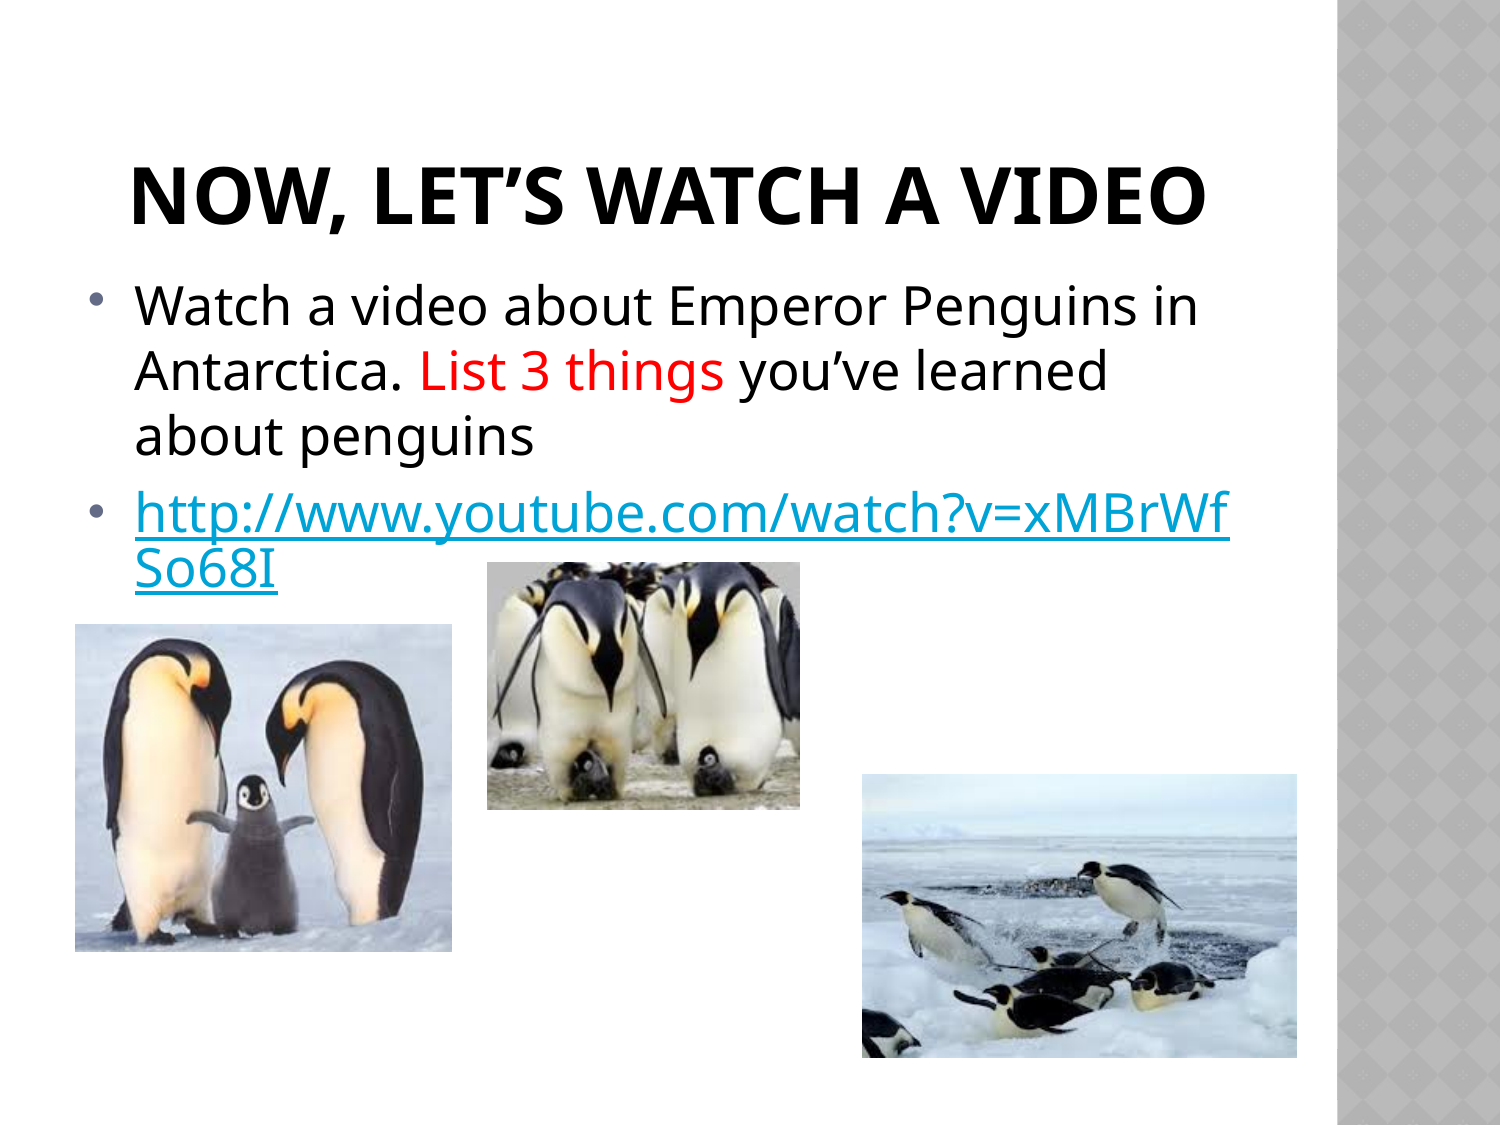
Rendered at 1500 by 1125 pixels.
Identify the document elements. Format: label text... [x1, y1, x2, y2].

picture [486, 561, 801, 810]
picture [74, 624, 452, 952]
picture [862, 774, 1298, 1059]
list Watch a video about Emperor Penguins in Antarctica. List 3 things you’ve learned about penguins http://www.youtube.com/watch?v=xMBrWfSo68I [75, 264, 1263, 1059]
title Now, let’s watch a video [75, 52, 1263, 240]
